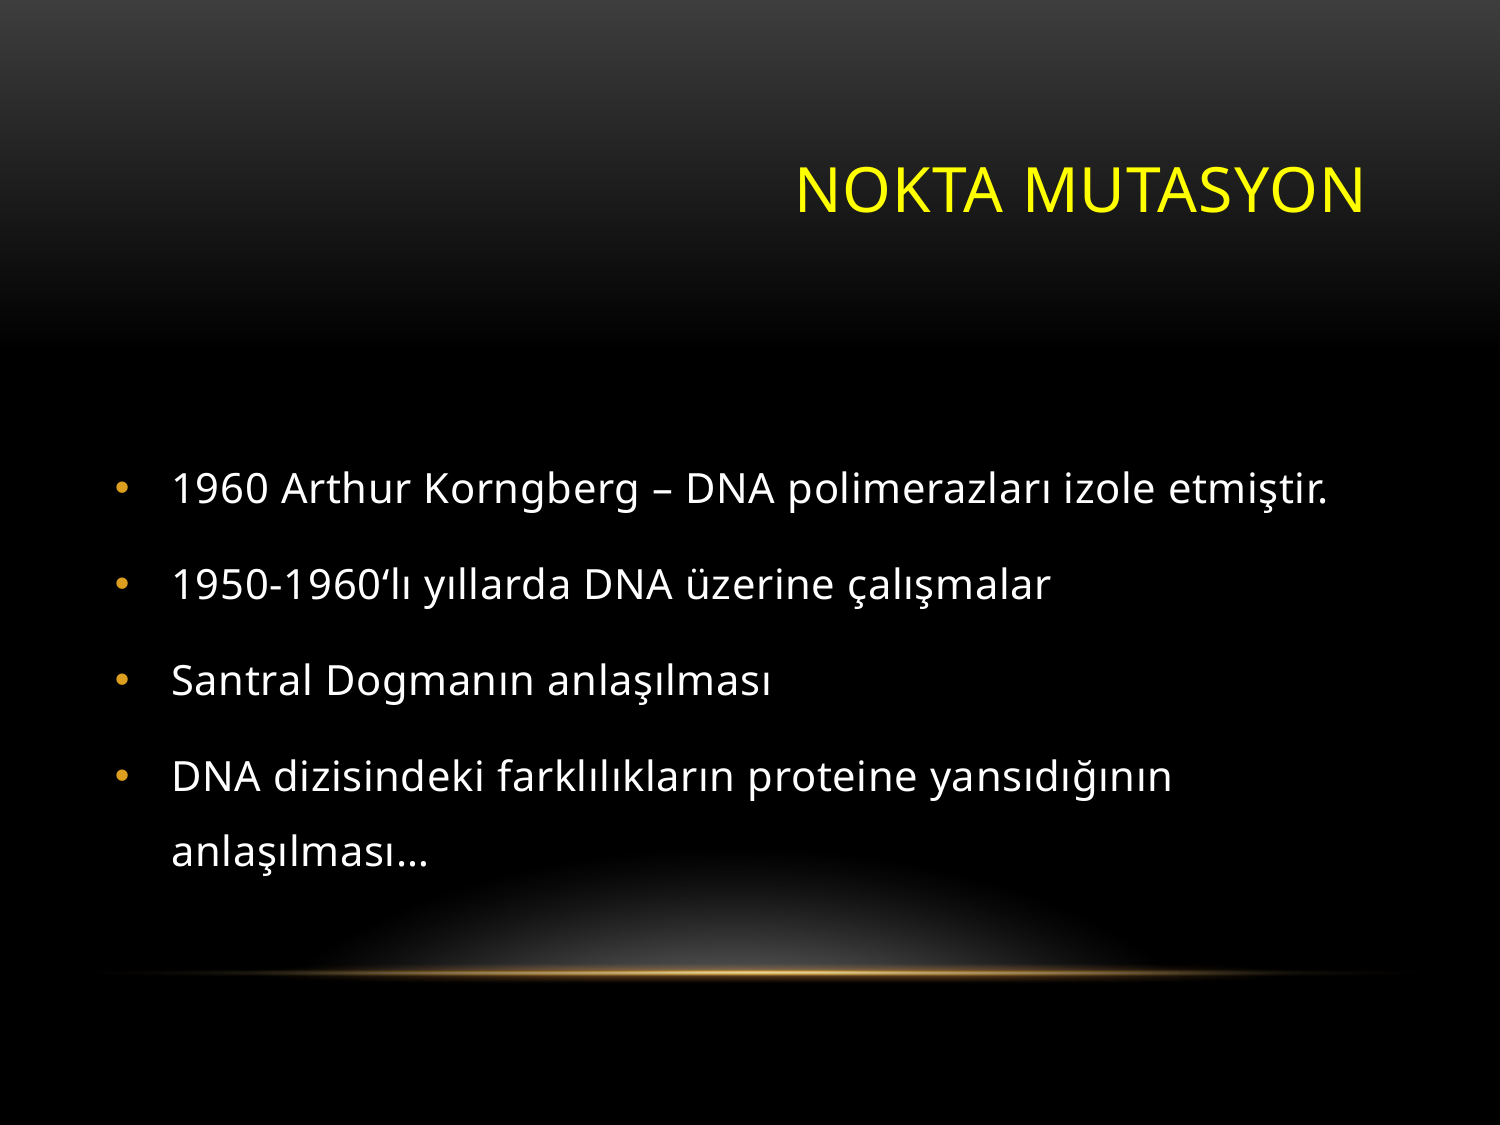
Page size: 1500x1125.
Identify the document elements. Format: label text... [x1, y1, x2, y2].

title Nokta mutasyon [99, 45, 1400, 233]
picture [0, 0, 1500, 1125]
list 1960 Arthur Korngberg – DNA polimerazları izole etmiştir. 1950-1960‘lı yıllarda DNA üzerine çalışmalar Santral Dogmanın anlaşılması DNA dizisindeki farklılıkların proteine yansıdığının anlaşılması… [99, 262, 1400, 1071]
